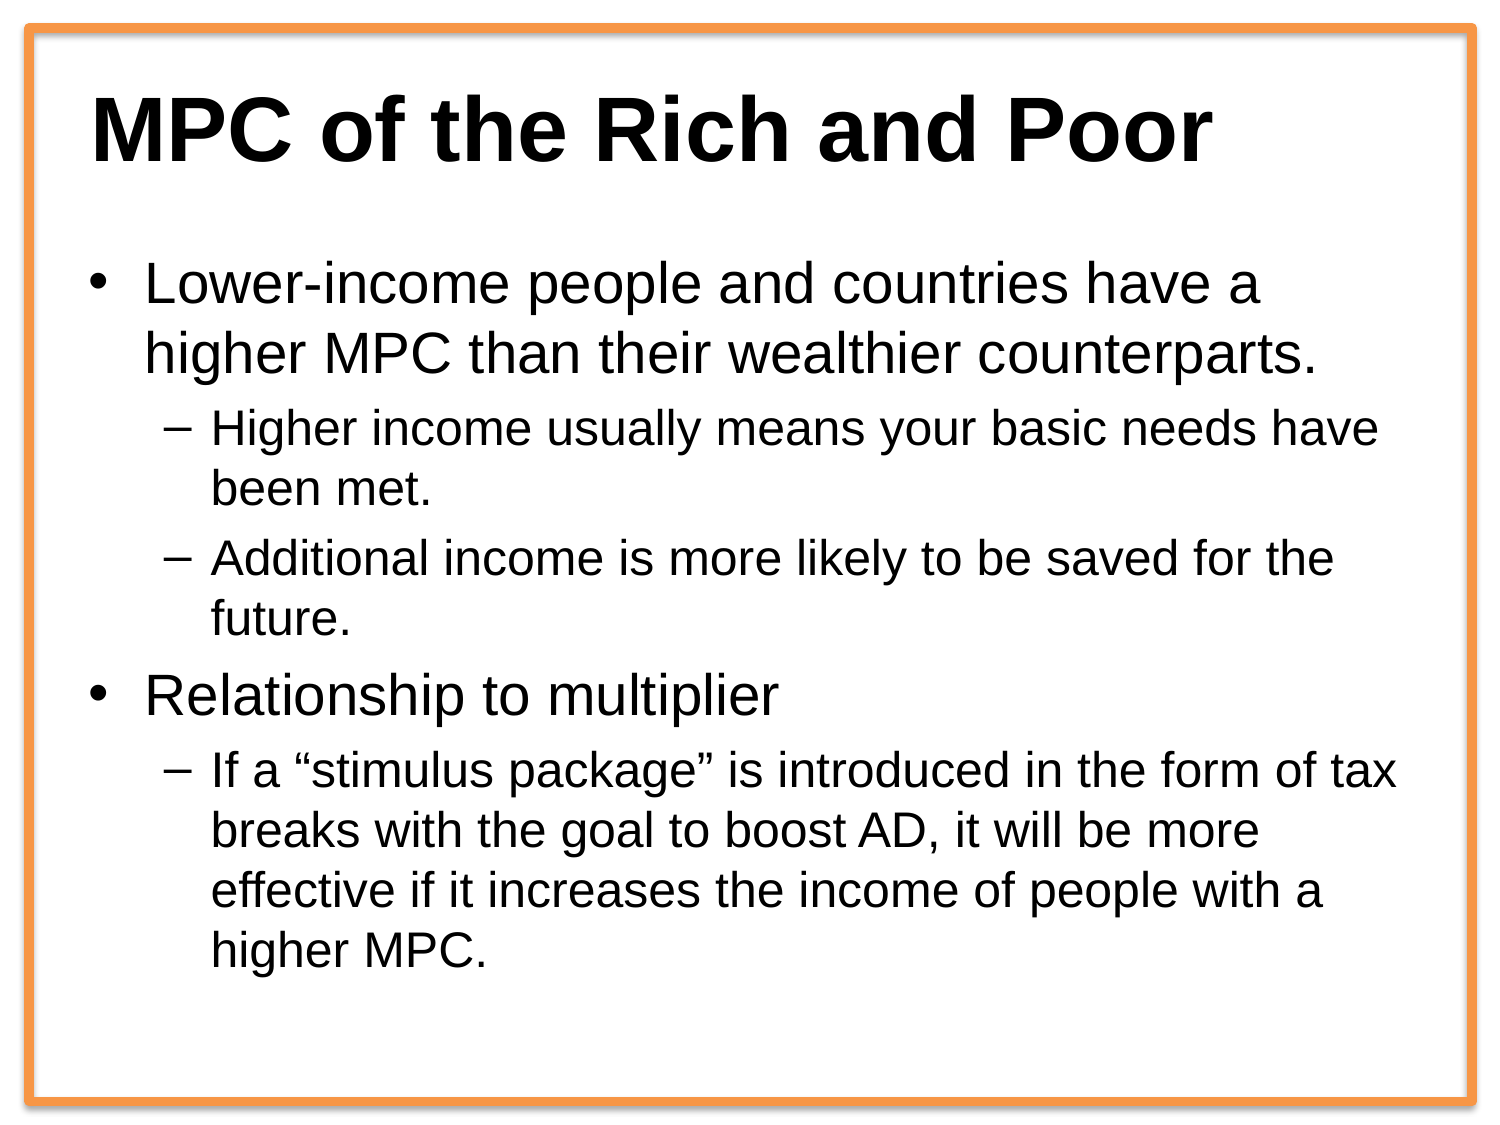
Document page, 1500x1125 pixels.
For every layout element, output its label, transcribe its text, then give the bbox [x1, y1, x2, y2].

title MPC of the Rich and Poor [75, 0, 1425, 250]
list Lower-income people and countries have a higher MPC than their wealthier counterparts. Higher income usually means your basic needs have been met. Additional income is more likely to be saved for the future. Relationship to multiplier If a “stimulus package” is introduced in the form of tax breaks with the goal to boost AD, it will be more effective if it increases the income of people with a higher MPC. [73, 237, 1424, 1042]
